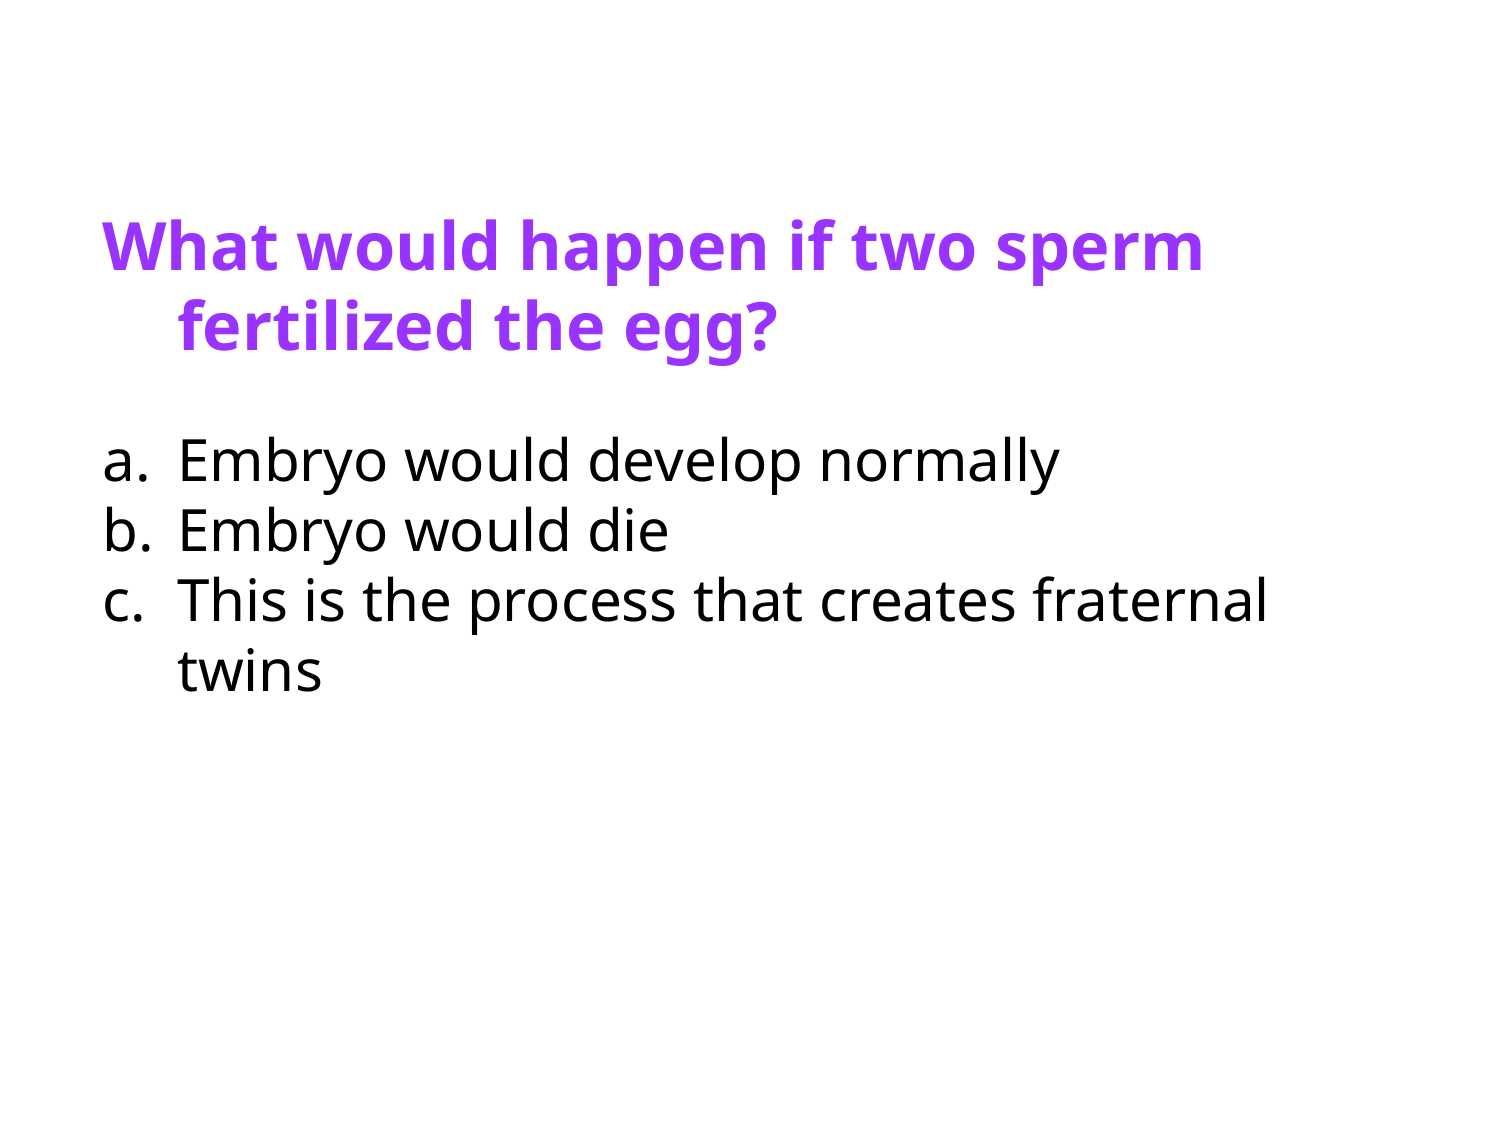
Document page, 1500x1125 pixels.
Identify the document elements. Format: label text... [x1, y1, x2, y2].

text_box What would happen if two sperm fertilized the egg? Embryo would develop normally Embryo would die This is the process that creates fraternal twins [87, 196, 1388, 771]
